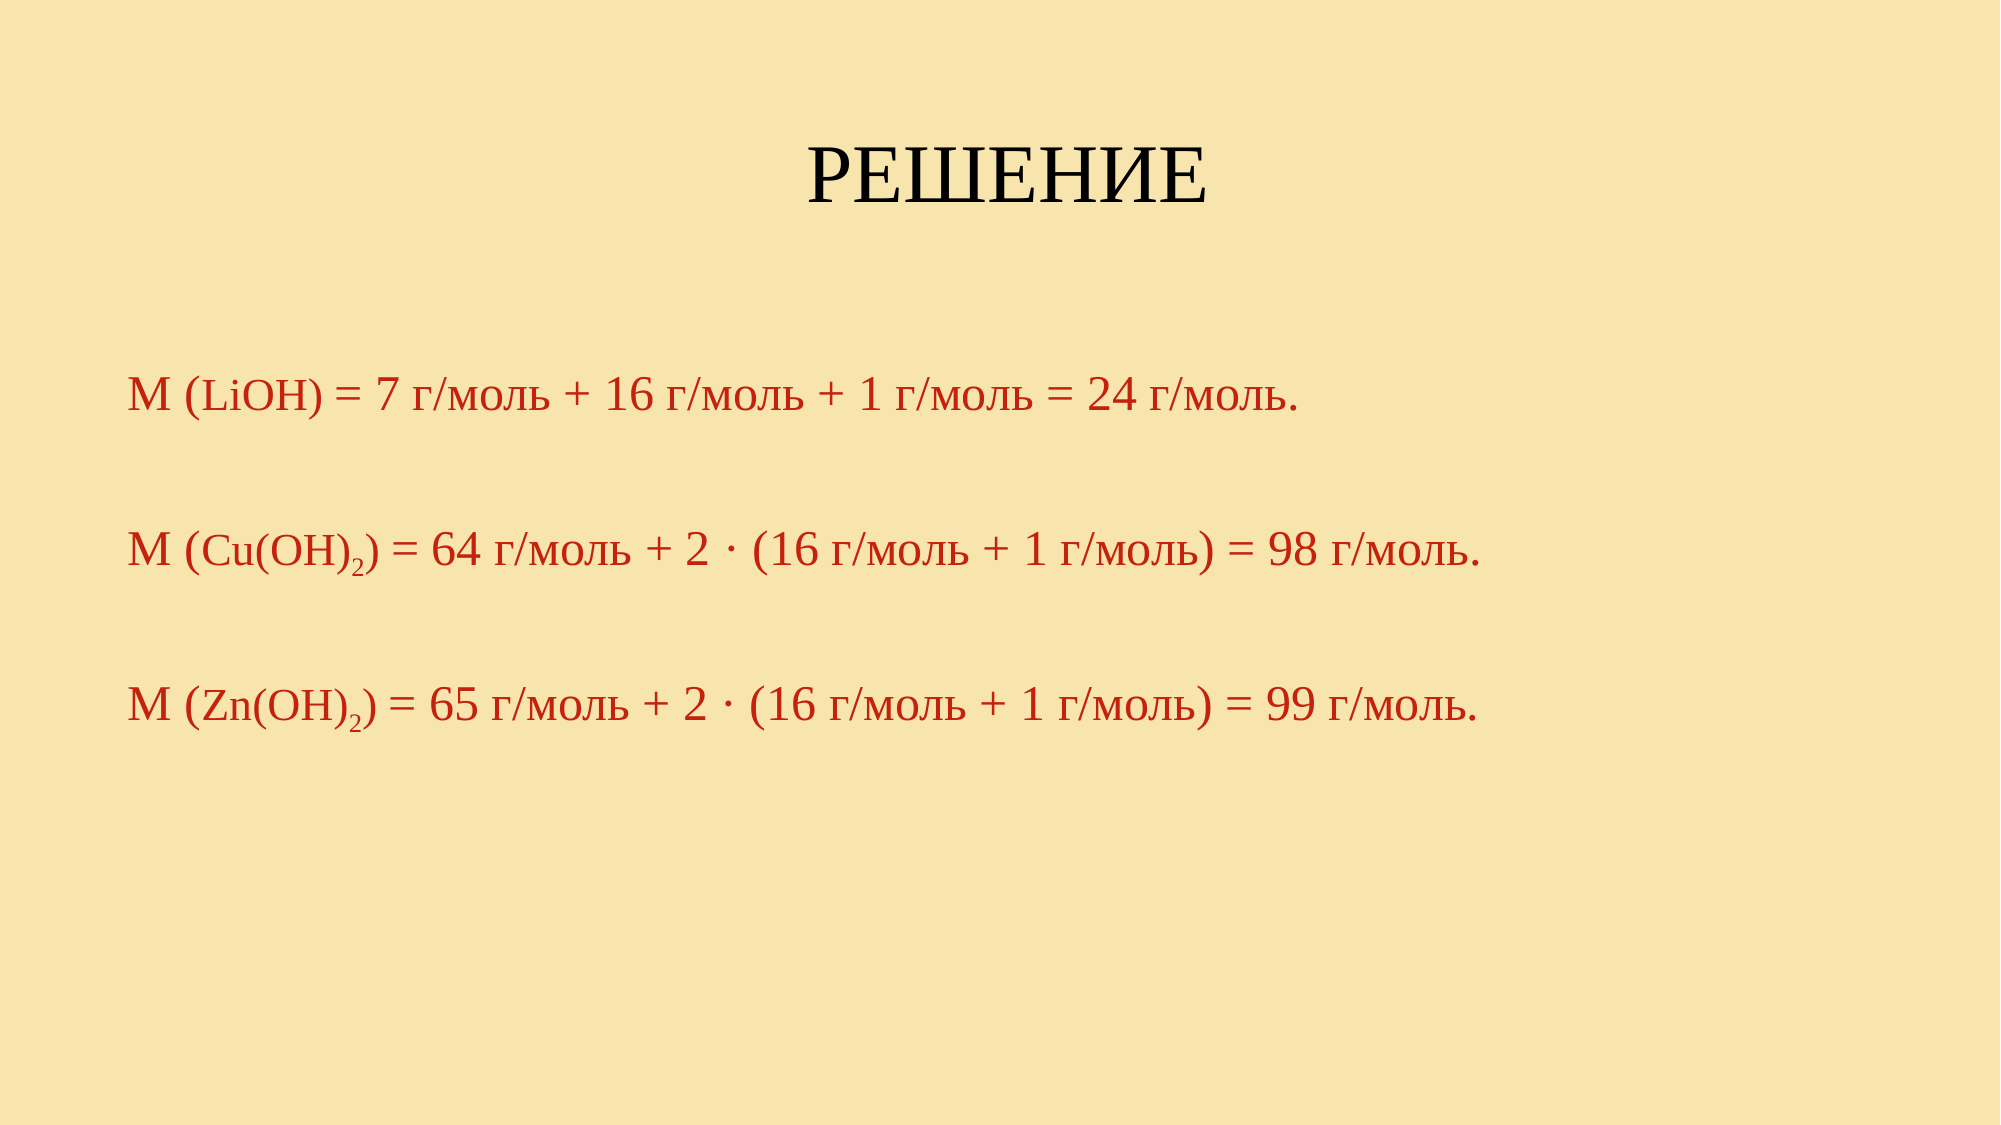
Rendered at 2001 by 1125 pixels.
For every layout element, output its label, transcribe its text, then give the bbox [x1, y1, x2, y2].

list M (LiOH) = 7 г/моль + 16 г/моль + 1 г/моль = 24 г/моль. M (Cu(OH)2) = 64 г/моль + 2 · (16 г/моль + 1 г/моль) = 98 г/моль. M (Zn(OH)2) = 65 г/моль + 2 · (16 г/моль + 1 г/моль) = 99 г/моль. [112, 360, 1888, 1021]
title Решение [301, 118, 1715, 332]
